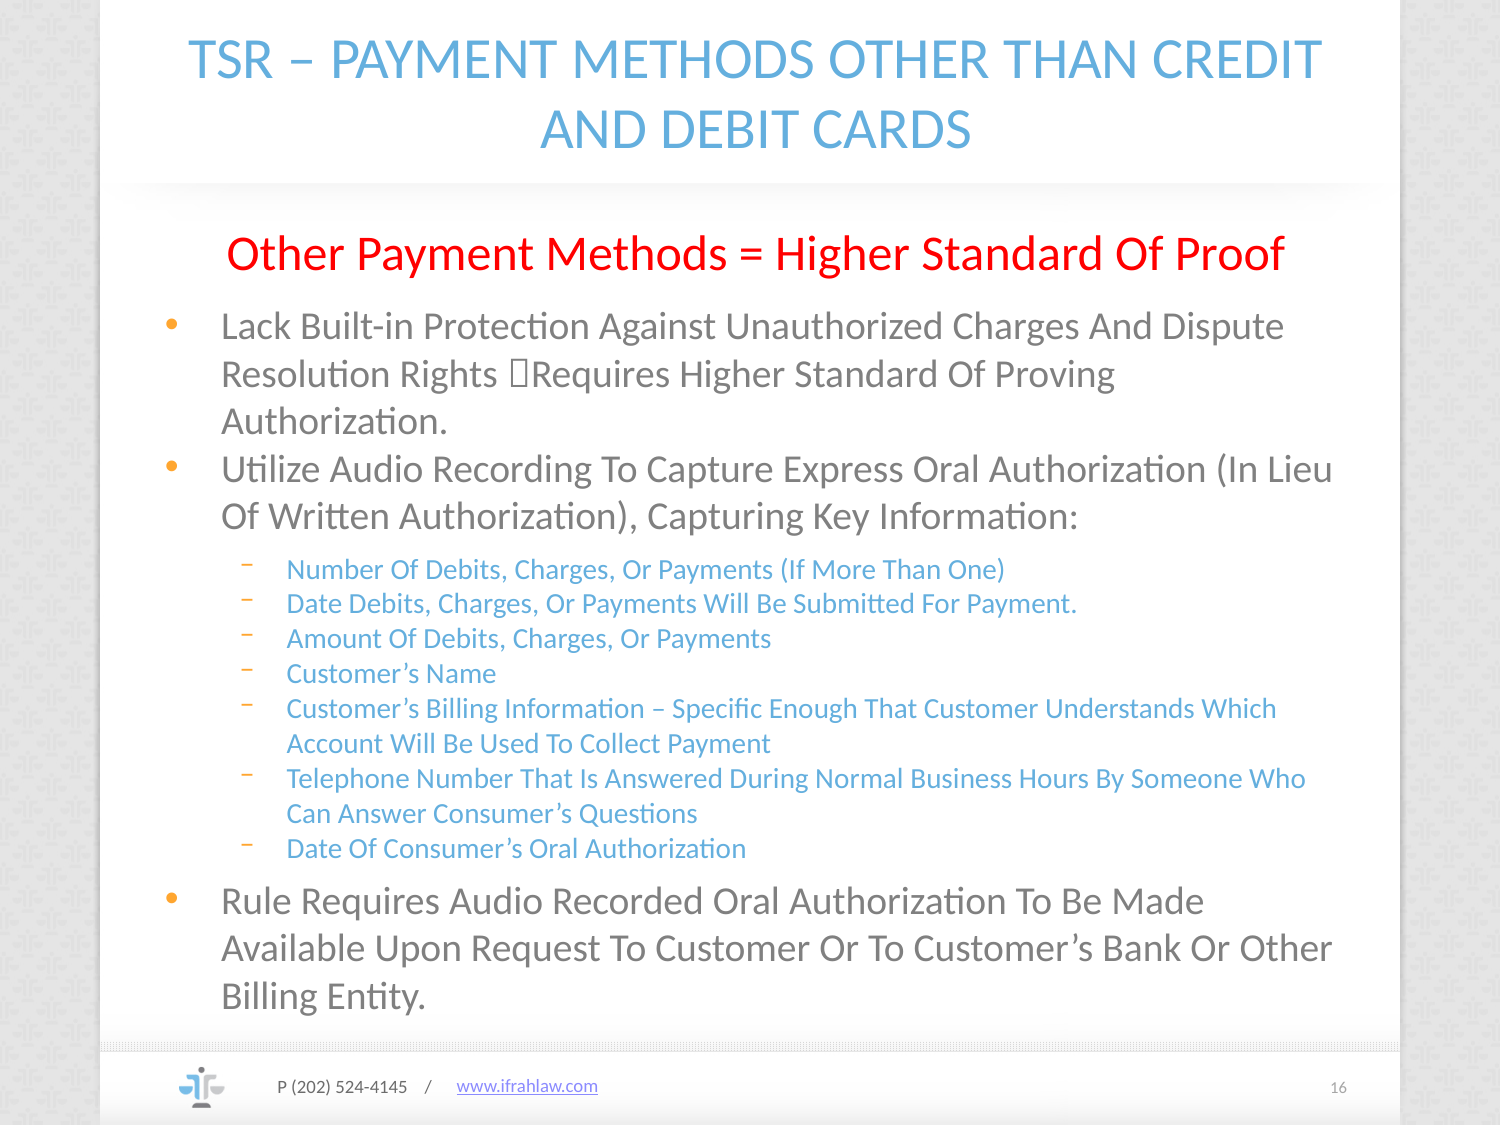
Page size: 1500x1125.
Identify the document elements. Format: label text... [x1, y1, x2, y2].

slide_number 16 [1012, 1056, 1363, 1117]
title TSR – PAYMENT METHODS OTHER THAN CREDIT AND DEBIT CARDS [150, 23, 1363, 157]
picture [0, 0, 1500, 1125]
footer P (202) 524-4145 / [262, 1056, 508, 1117]
text_box Other Payment Methods = Higher Standard Of Proof Lack Built-in Protection Against Unauthorized Charges And Dispute Resolution Rights Requires Higher Standard Of Proving Authorization. Utilize Audio Recording To Capture Express Oral Authorization (In Lieu Of Written Authorization), Capturing Key Information: Number Of Debits, Charges, Or Payments (If More Than One) Date Debits, Charges, Or Payments Will Be Submitted For Payment. Amount Of Debits, Charges, Or Payments Customer’s Name Customer’s Billing Information – Specific Enough That Customer Understands Which Account Will Be Used To Collect Payment Telephone Number That Is Answered During Normal Business Hours By Someone Who Can Answer Consumer’s Questions Date Of Consumer’s Oral Authorization Rule Requires Audio Recorded Oral Authorization To Be Made Available Upon Request To Customer Or To Customer’s Bank Or Other Billing Entity. [150, 212, 1363, 1025]
